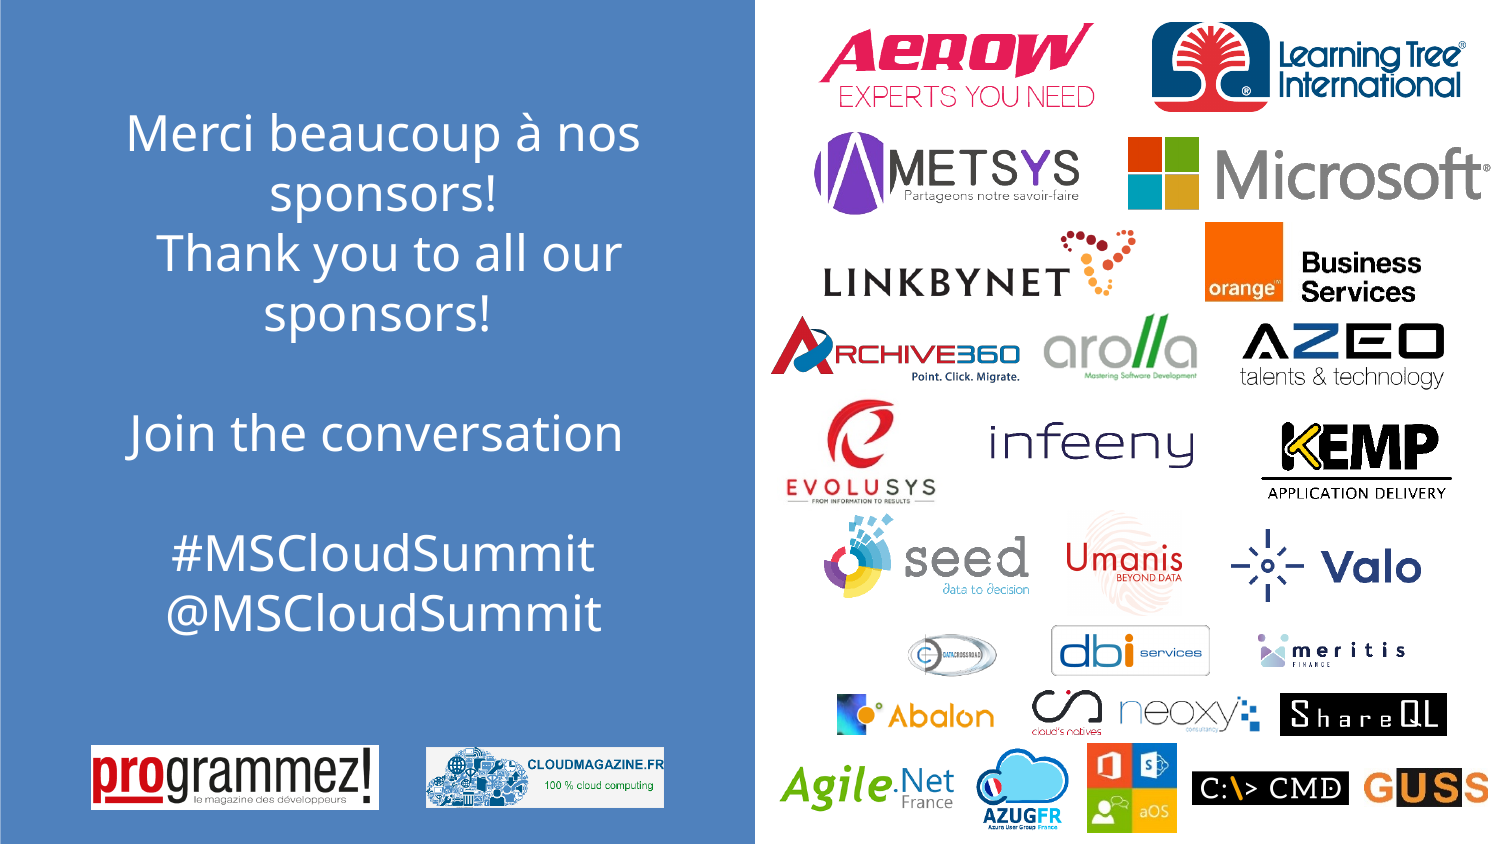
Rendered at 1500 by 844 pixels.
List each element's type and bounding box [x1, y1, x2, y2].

picture [1119, 128, 1499, 218]
picture [771, 129, 1456, 468]
picture [91, 745, 379, 810]
picture [1152, 22, 1466, 112]
picture [904, 630, 1000, 679]
picture [1261, 422, 1452, 505]
picture [1032, 690, 1102, 739]
picture [818, 23, 1095, 113]
picture [775, 761, 958, 815]
picture [1087, 743, 1177, 833]
picture [1231, 529, 1421, 602]
picture [1067, 510, 1182, 616]
picture [426, 747, 664, 808]
picture [777, 389, 1033, 599]
picture [974, 743, 1071, 833]
picture [837, 694, 1002, 735]
picture [1364, 768, 1488, 807]
picture [1112, 694, 1270, 735]
picture [1256, 630, 1408, 672]
picture [1051, 625, 1210, 676]
picture [1280, 693, 1447, 736]
picture [1192, 771, 1349, 805]
